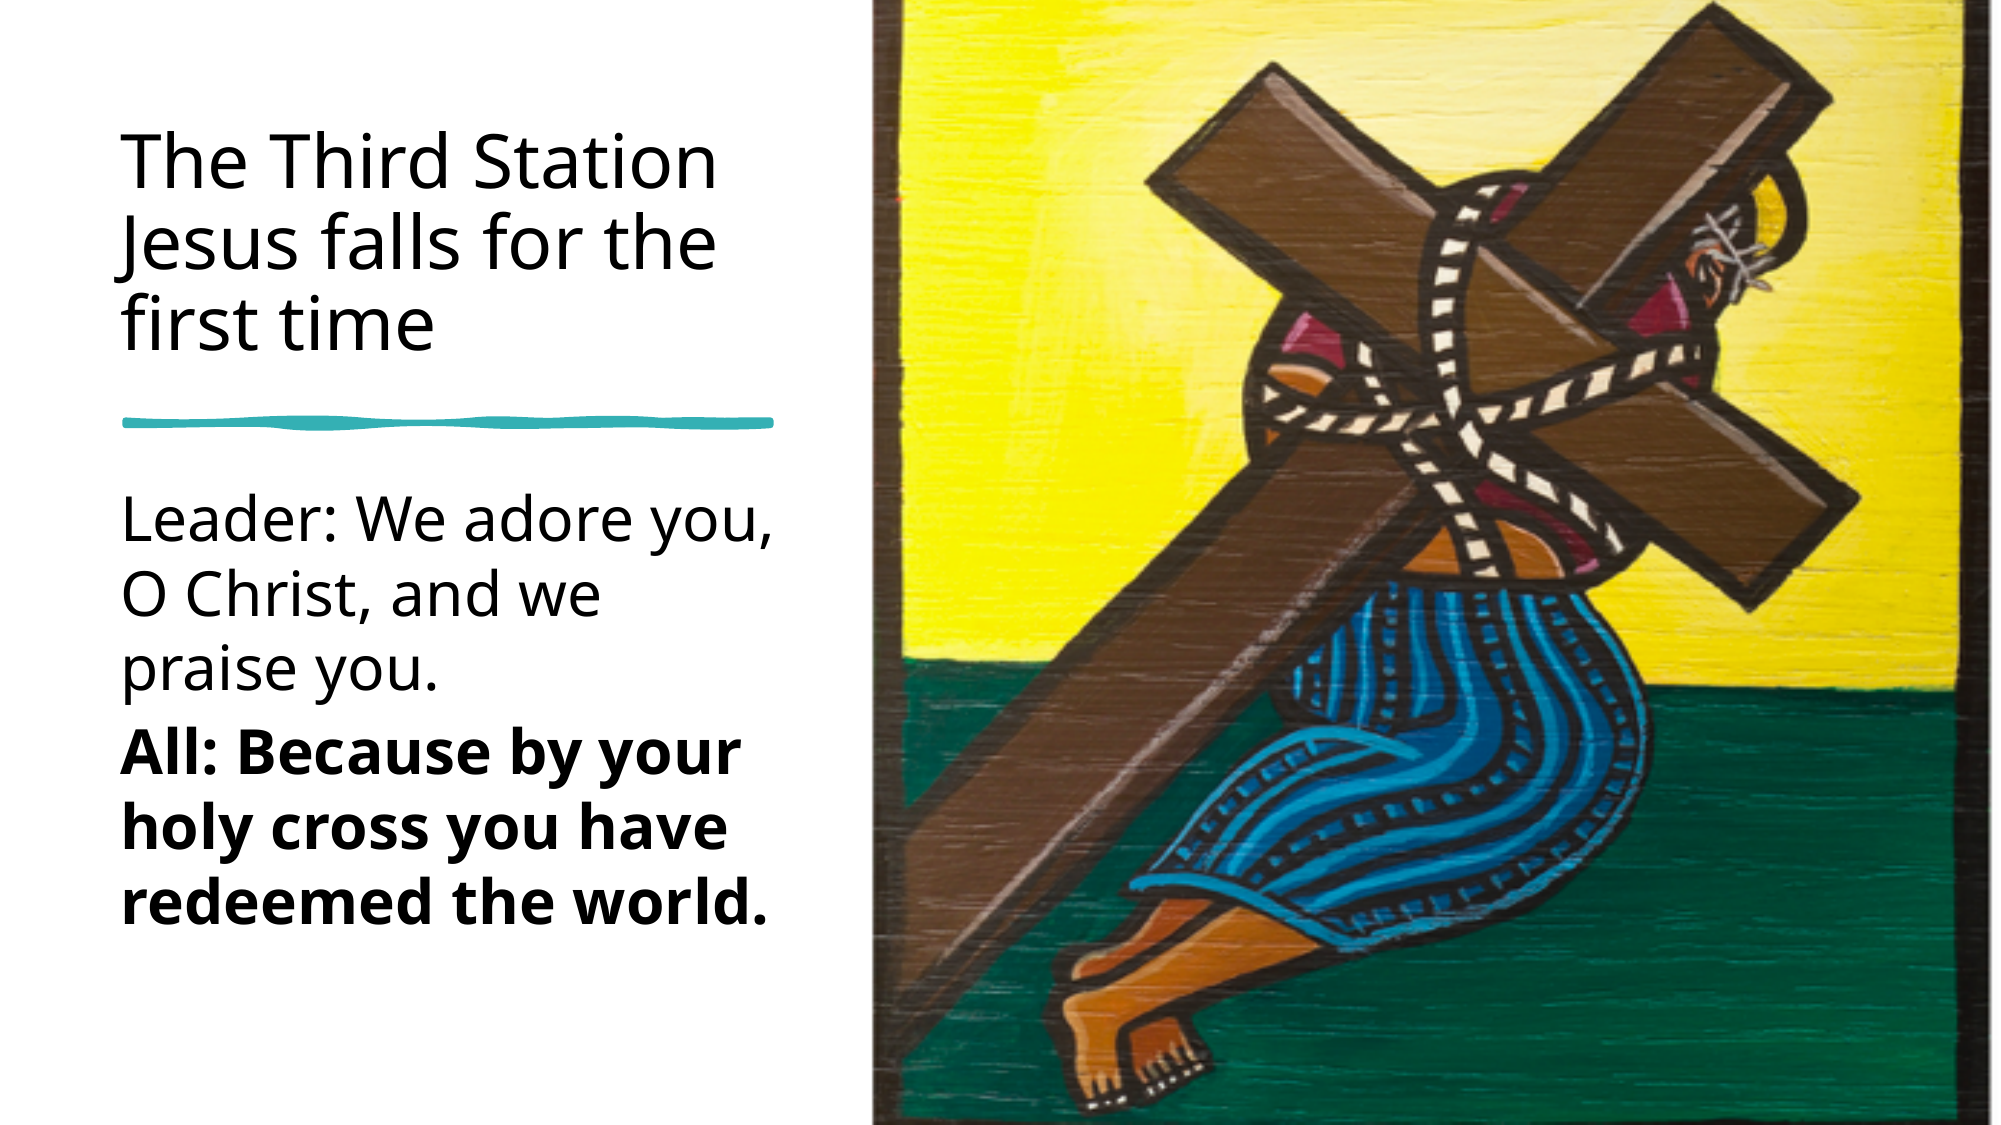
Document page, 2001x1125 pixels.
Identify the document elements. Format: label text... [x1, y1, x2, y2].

title The Third Station Jesus falls for the first time [105, 53, 822, 375]
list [871, 0, 2000, 1125]
text_box Leader: We adore you, O Christ, and we praise you. All: Because by your holy cross you have redeemed the world. [104, 471, 802, 1016]
text_box [124, 417, 772, 429]
text_box [0, 0, 871, 1125]
